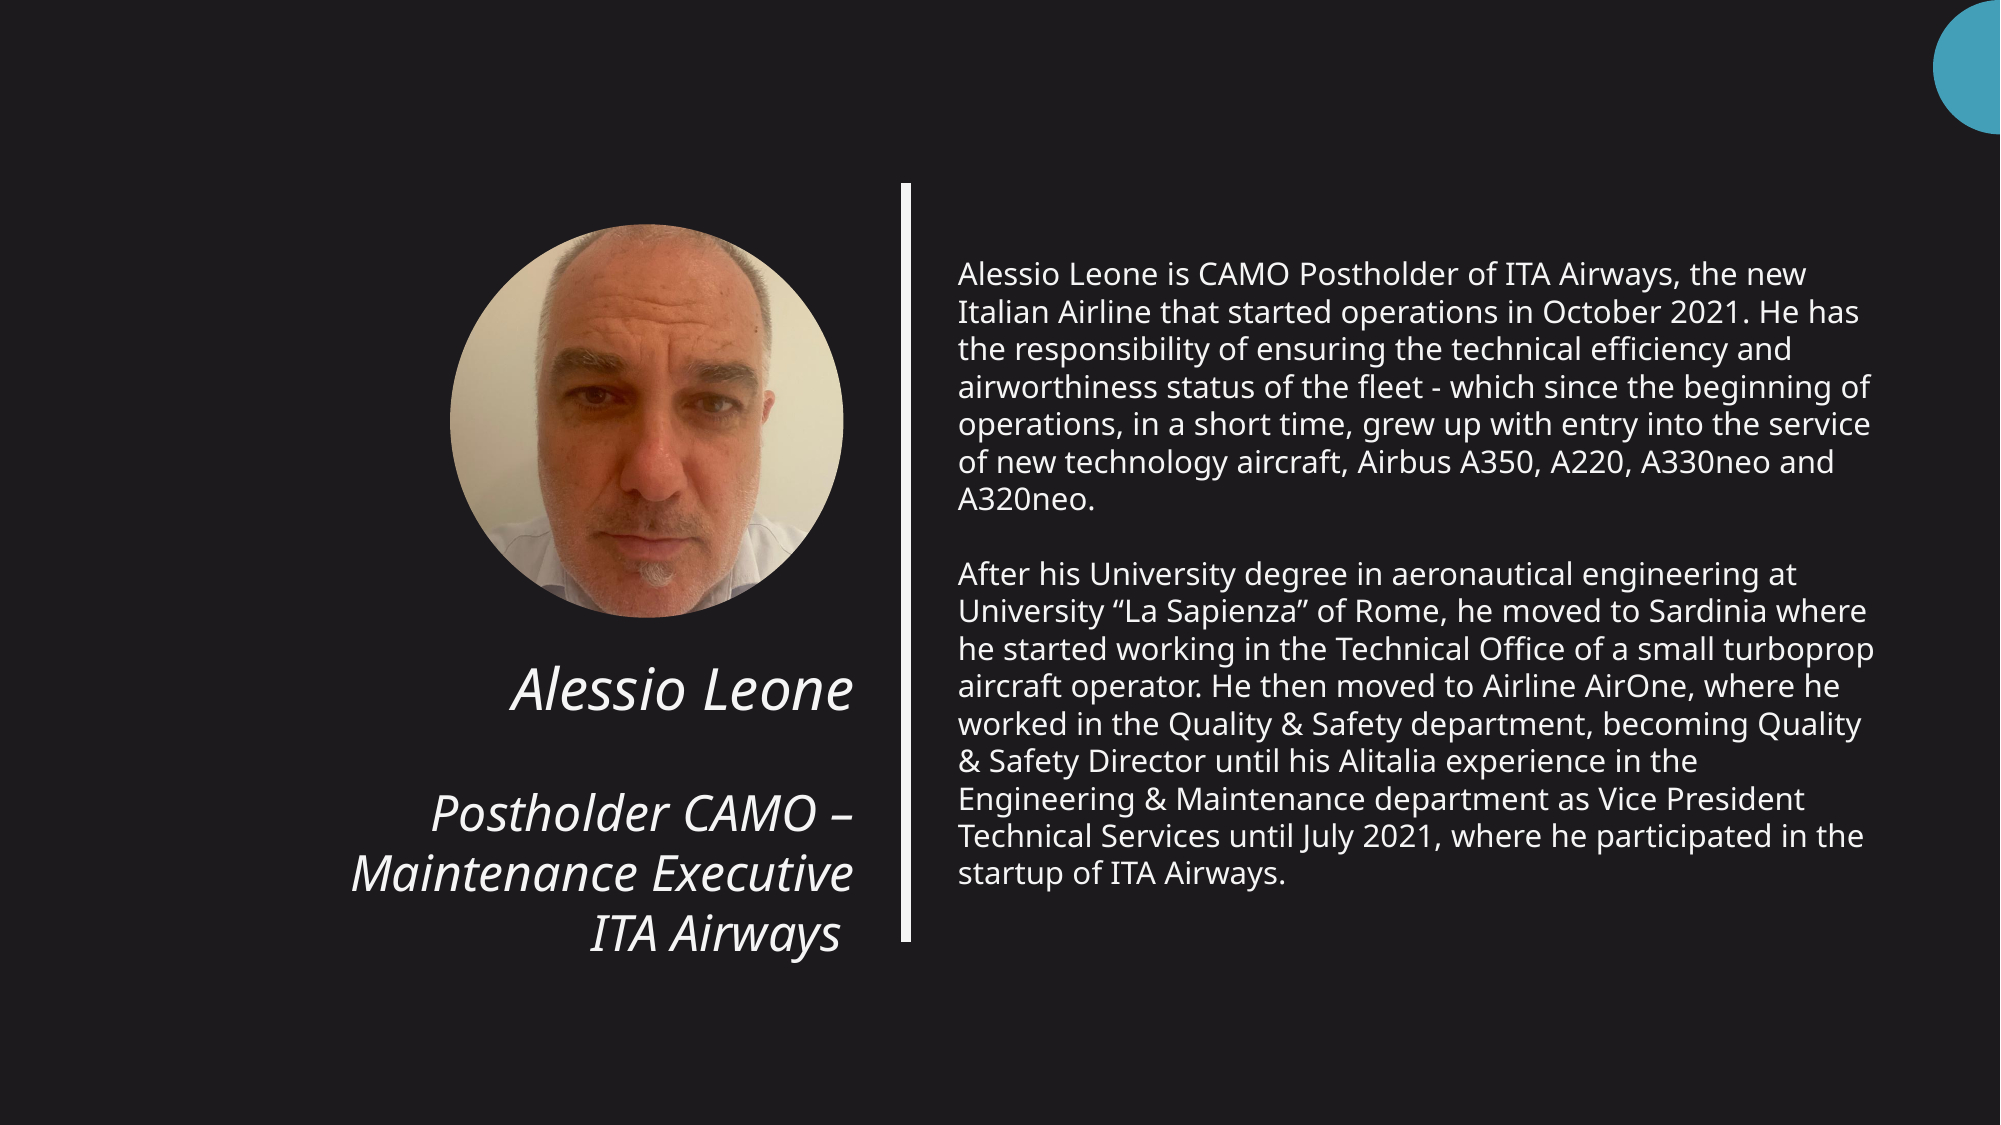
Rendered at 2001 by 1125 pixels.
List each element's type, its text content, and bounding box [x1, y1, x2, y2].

title Alessio Leone is CAMO Postholder of ITA Airways, the new Italian Airline that started operations in October 2021. He has the responsibility of ensuring the technical efficiency and airworthiness status of the fleet - which since the beginning of operations, in a short time, grew up with entry into the service of new technology aircraft, Airbus A350, A220, A330neo and A320neo. After his University degree in aeronautical engineering at University “La Sapienza” of Rome, he moved to Sardinia where he started working in the Technical Office of a small turboprop aircraft operator. He then moved to Airline AirOne, where he worked in the Quality & Safety department, becoming Quality & Safety Director until his Alitalia experience in the Engineering & Maintenance department as Vice President Technical Services until July 2021, where he participated in the startup of ITA Airways. [942, 207, 1897, 939]
picture [450, 224, 844, 618]
subtitle Alessio Leone Postholder CAMO – Maintenance Executive ITA Airways [51, 636, 870, 970]
